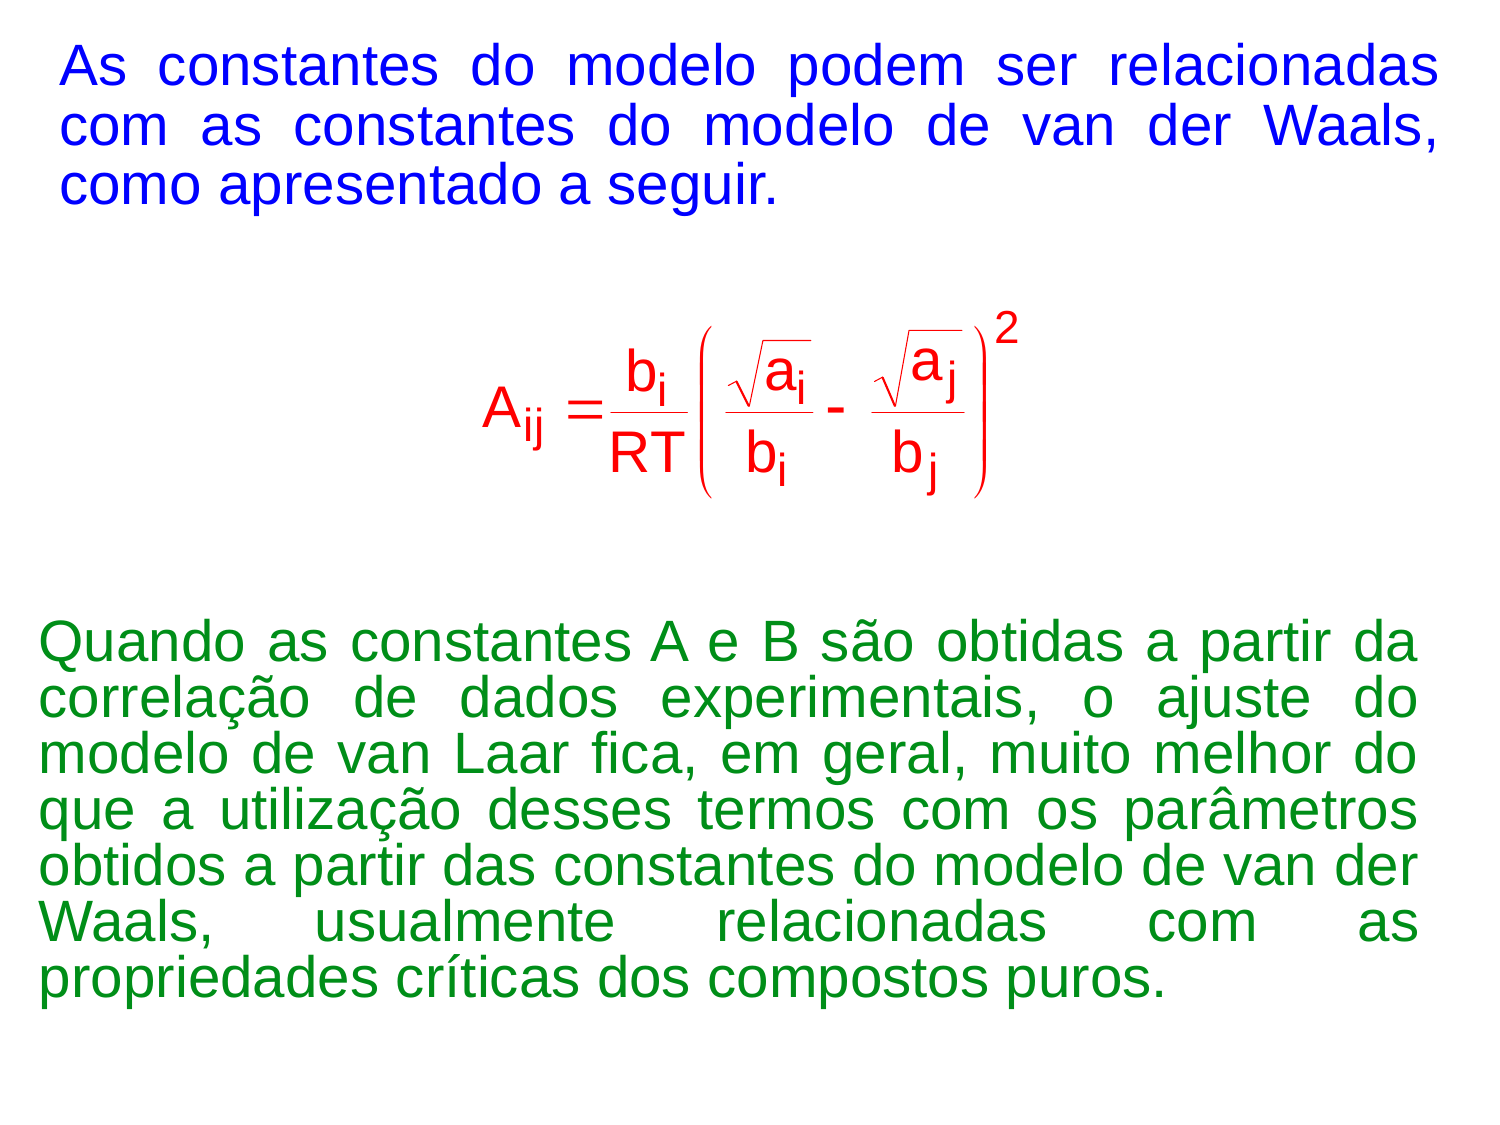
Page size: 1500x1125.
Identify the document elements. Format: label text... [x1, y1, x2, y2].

text_box Quando as constantes A e B são obtidas a partir da correlação de dados experimentais, o ajuste do modelo de van Laar fica, em geral, muito melhor do que a utilização desses termos com os parâmetros obtidos a partir das constantes do modelo de van der Waals, usualmente relacionadas com as propriedades críticas dos compostos puros. [23, 609, 1436, 1024]
text_box As constantes do modelo podem ser relacionadas com as constantes do modelo de van der Waals, como apresentado a seguir. [44, 31, 1456, 220]
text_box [478, 303, 1023, 504]
